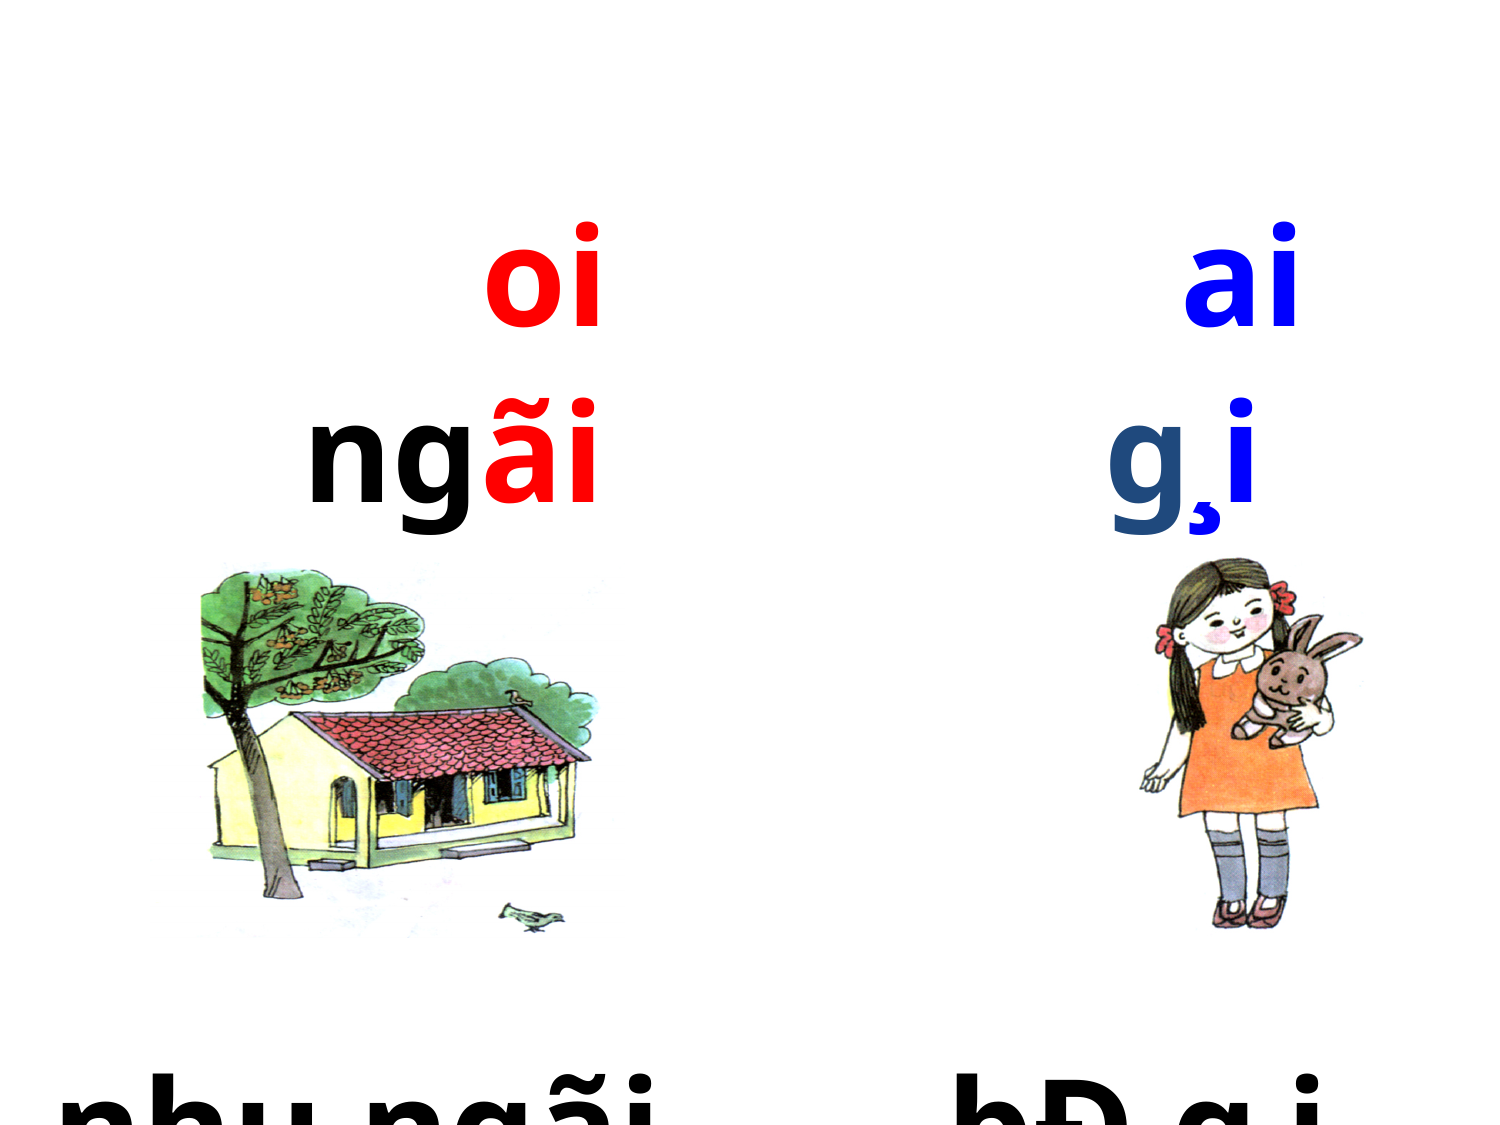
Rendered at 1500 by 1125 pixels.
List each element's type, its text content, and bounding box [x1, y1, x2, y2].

picture [149, 562, 626, 938]
list oi ai ngãi g¸i nhµ ngãi bÐ g¸i [37, 200, 1500, 1125]
picture [1137, 548, 1366, 937]
